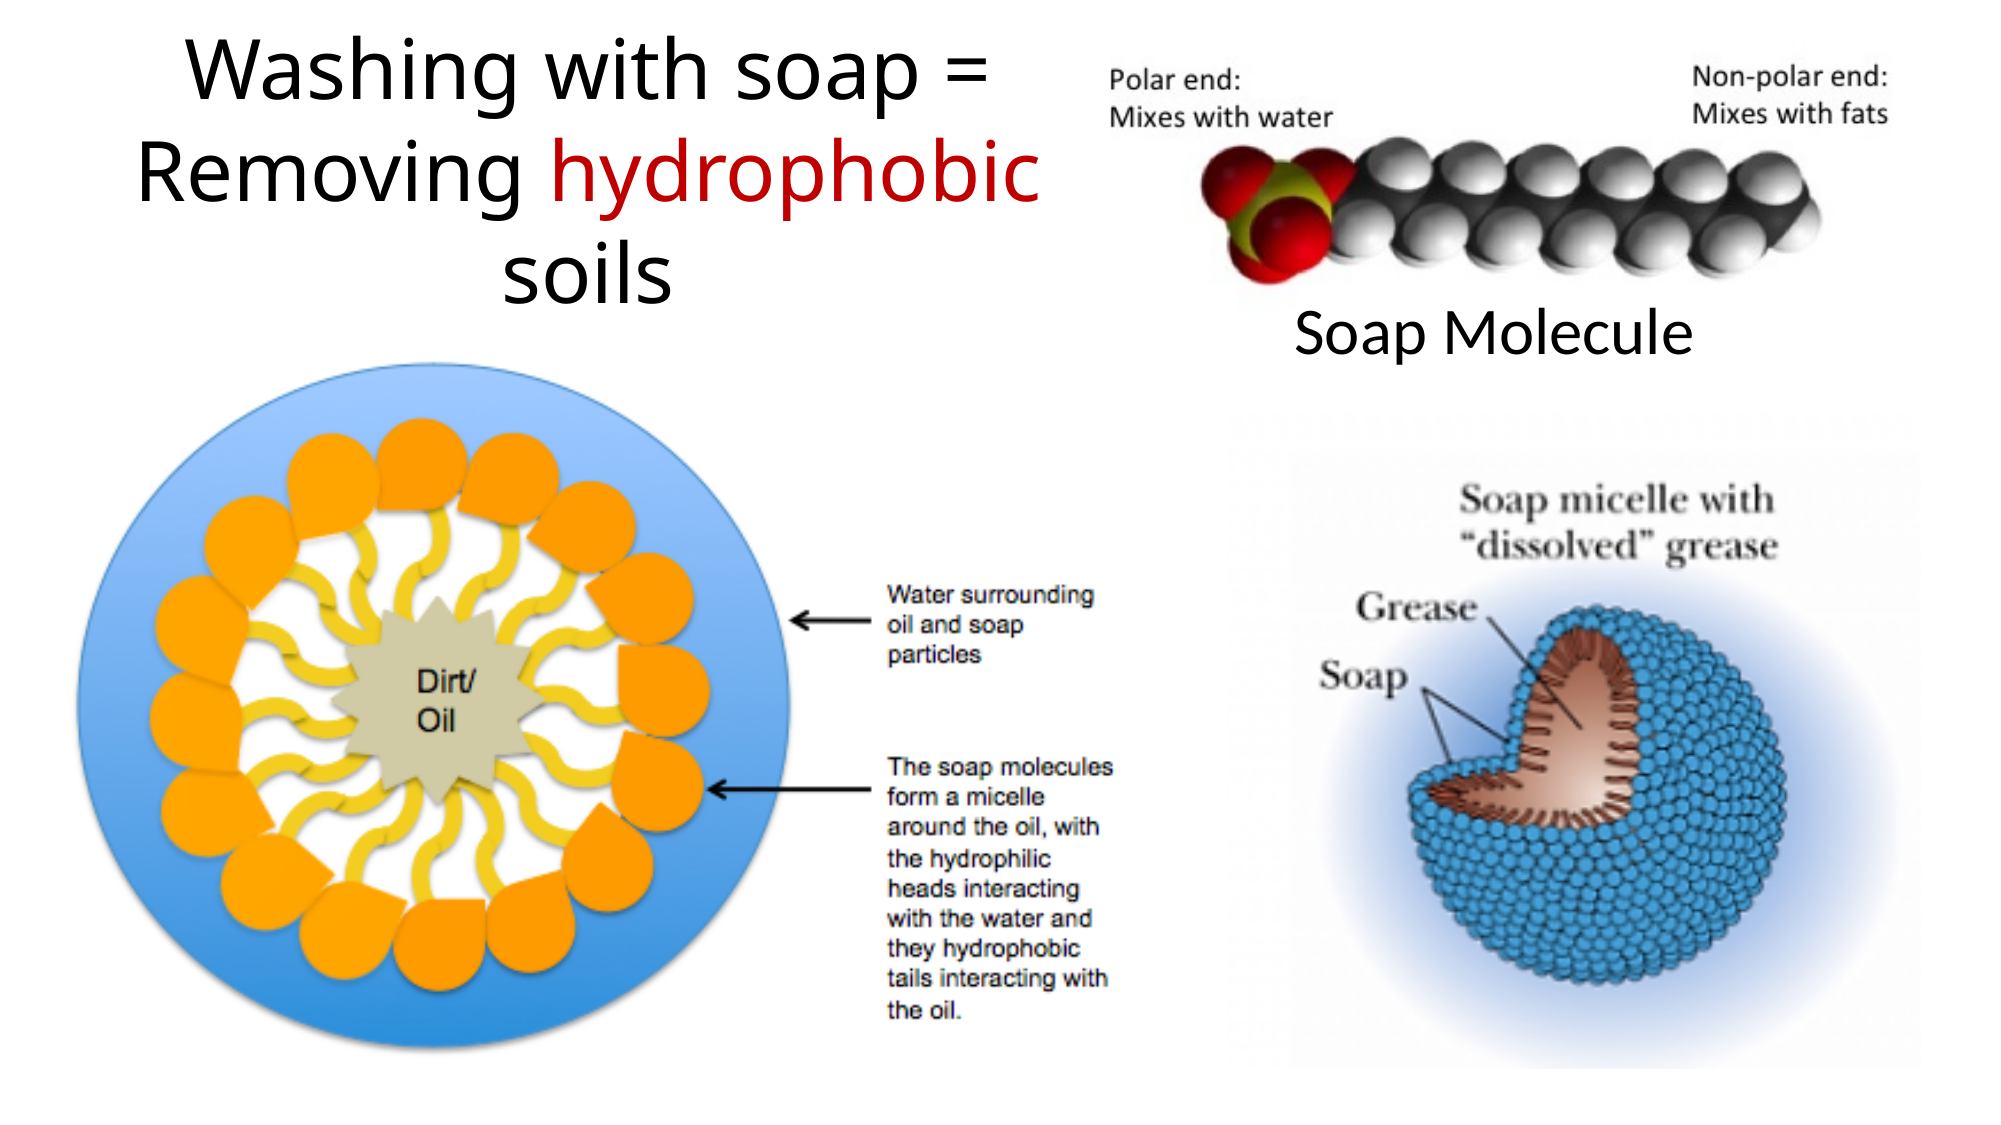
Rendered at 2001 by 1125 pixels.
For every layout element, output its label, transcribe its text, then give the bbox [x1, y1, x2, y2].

picture [1227, 410, 1921, 1069]
title Washing with soap = Removing hydrophobic soils [107, 0, 1068, 342]
text_box Soap Molecule [1279, 343, 1710, 376]
picture [31, 342, 1143, 1070]
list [1068, 0, 1921, 343]
